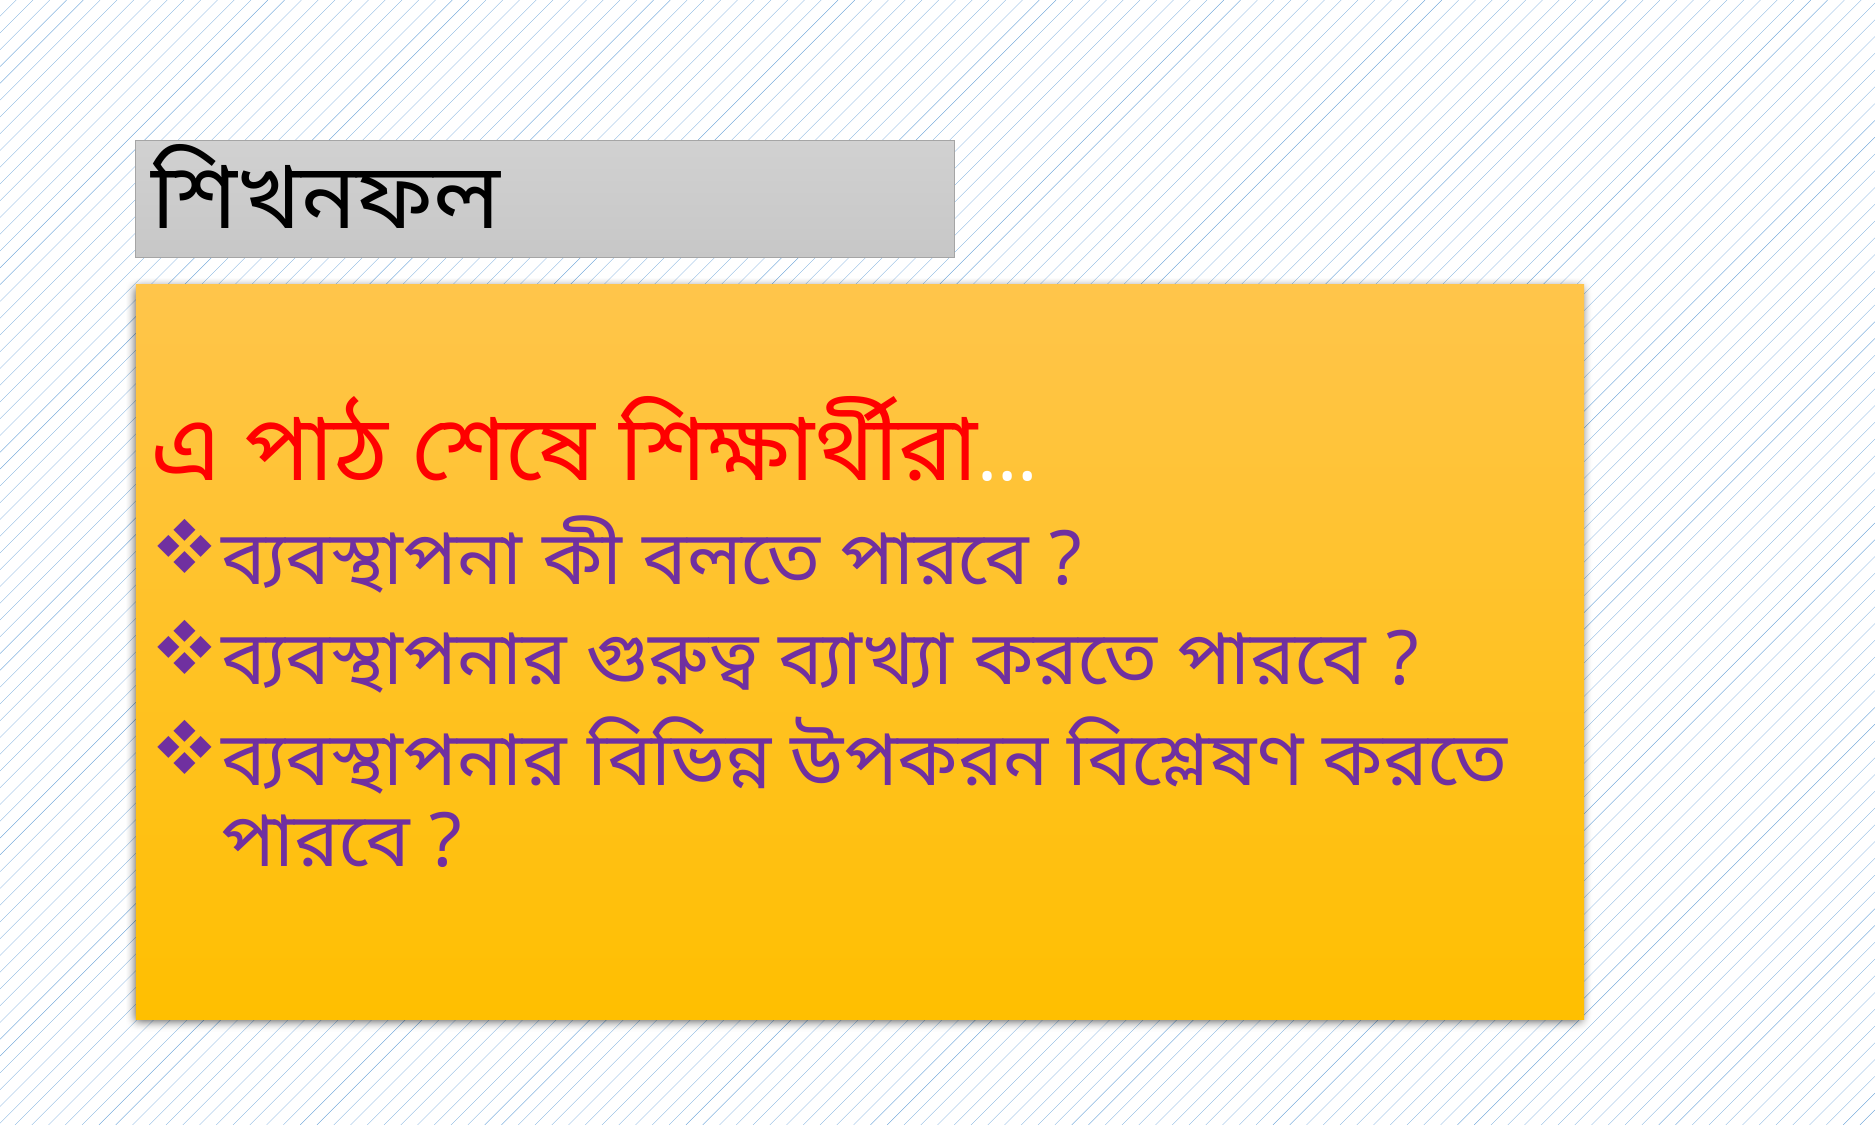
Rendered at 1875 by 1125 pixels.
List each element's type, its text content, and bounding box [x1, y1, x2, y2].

title শিখনফল [135, 140, 955, 258]
list এ পাঠ শেষে শিক্ষার্থীরা… ব্যবস্থাপনা কী বলতে পারবে ? ব্যবস্থাপনার গুরুত্ব ব্যাখ্যা করতে পারবে ? ব্যবস্থাপনার বিভিন্ন উপকরন বিশ্লেষণ করতে পারবে ? [135, 284, 1585, 1020]
